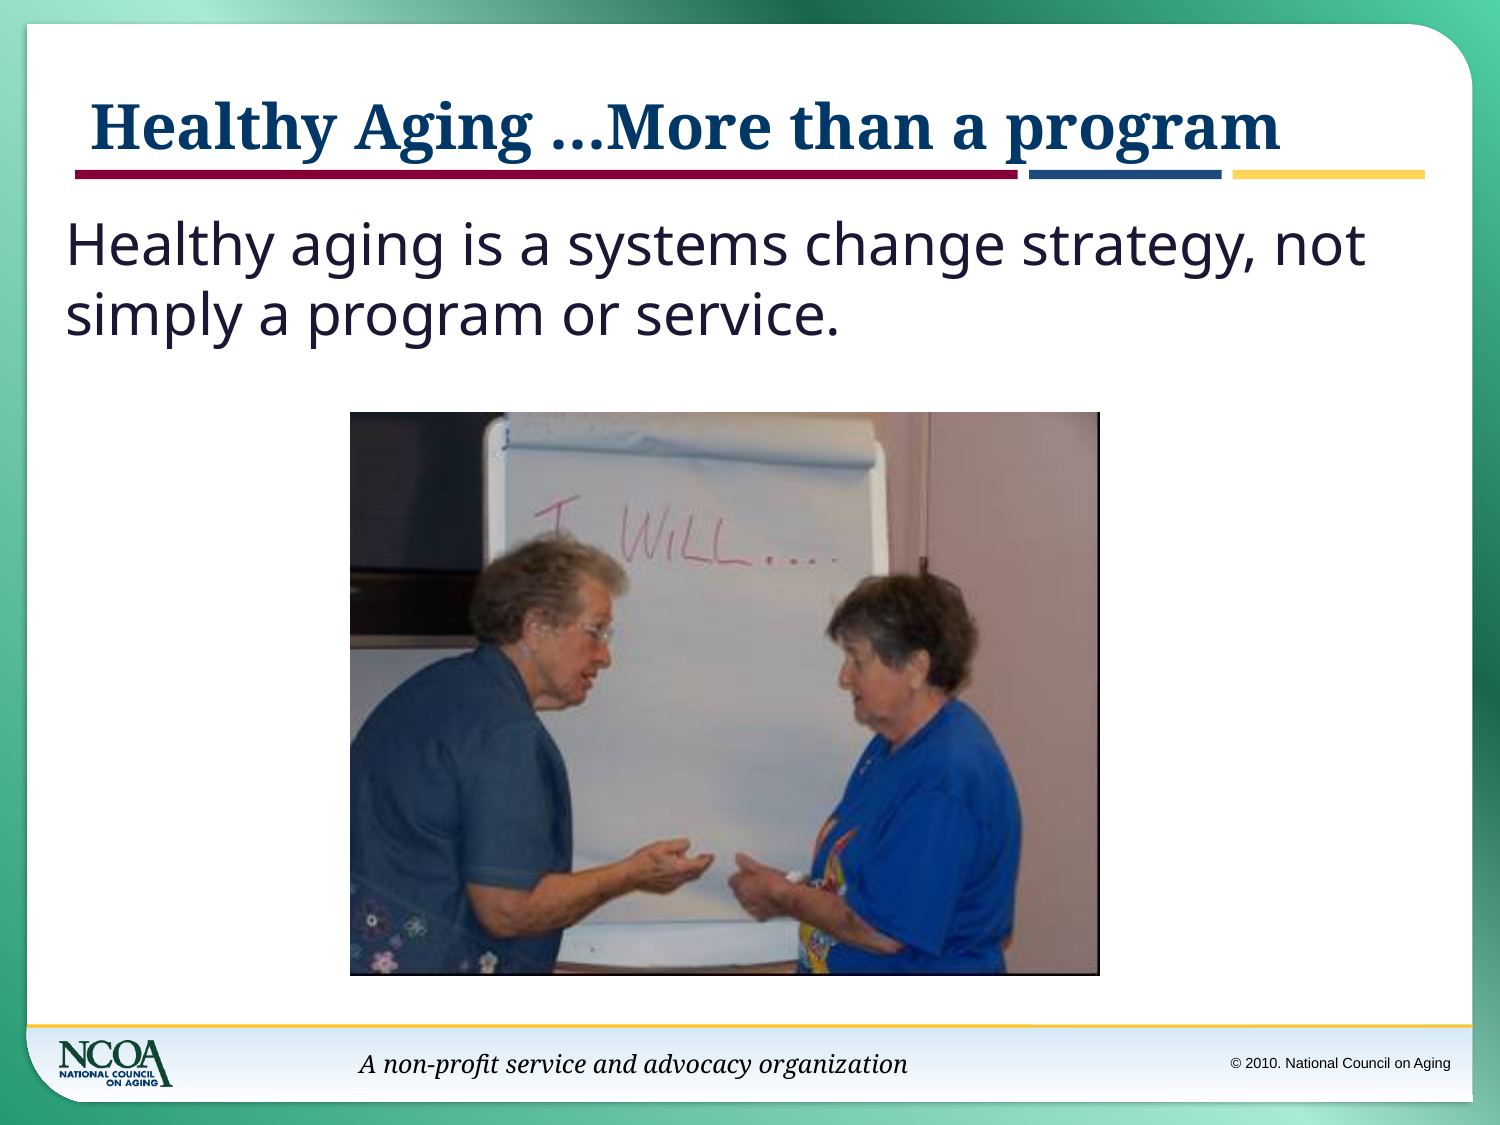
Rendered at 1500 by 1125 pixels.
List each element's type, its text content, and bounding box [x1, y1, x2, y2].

picture [0, 0, 1500, 1125]
list Healthy aging is a systems change strategy, not simply a program or service. [49, 199, 1463, 426]
title Healthy Aging …More than a program [74, 52, 1426, 171]
